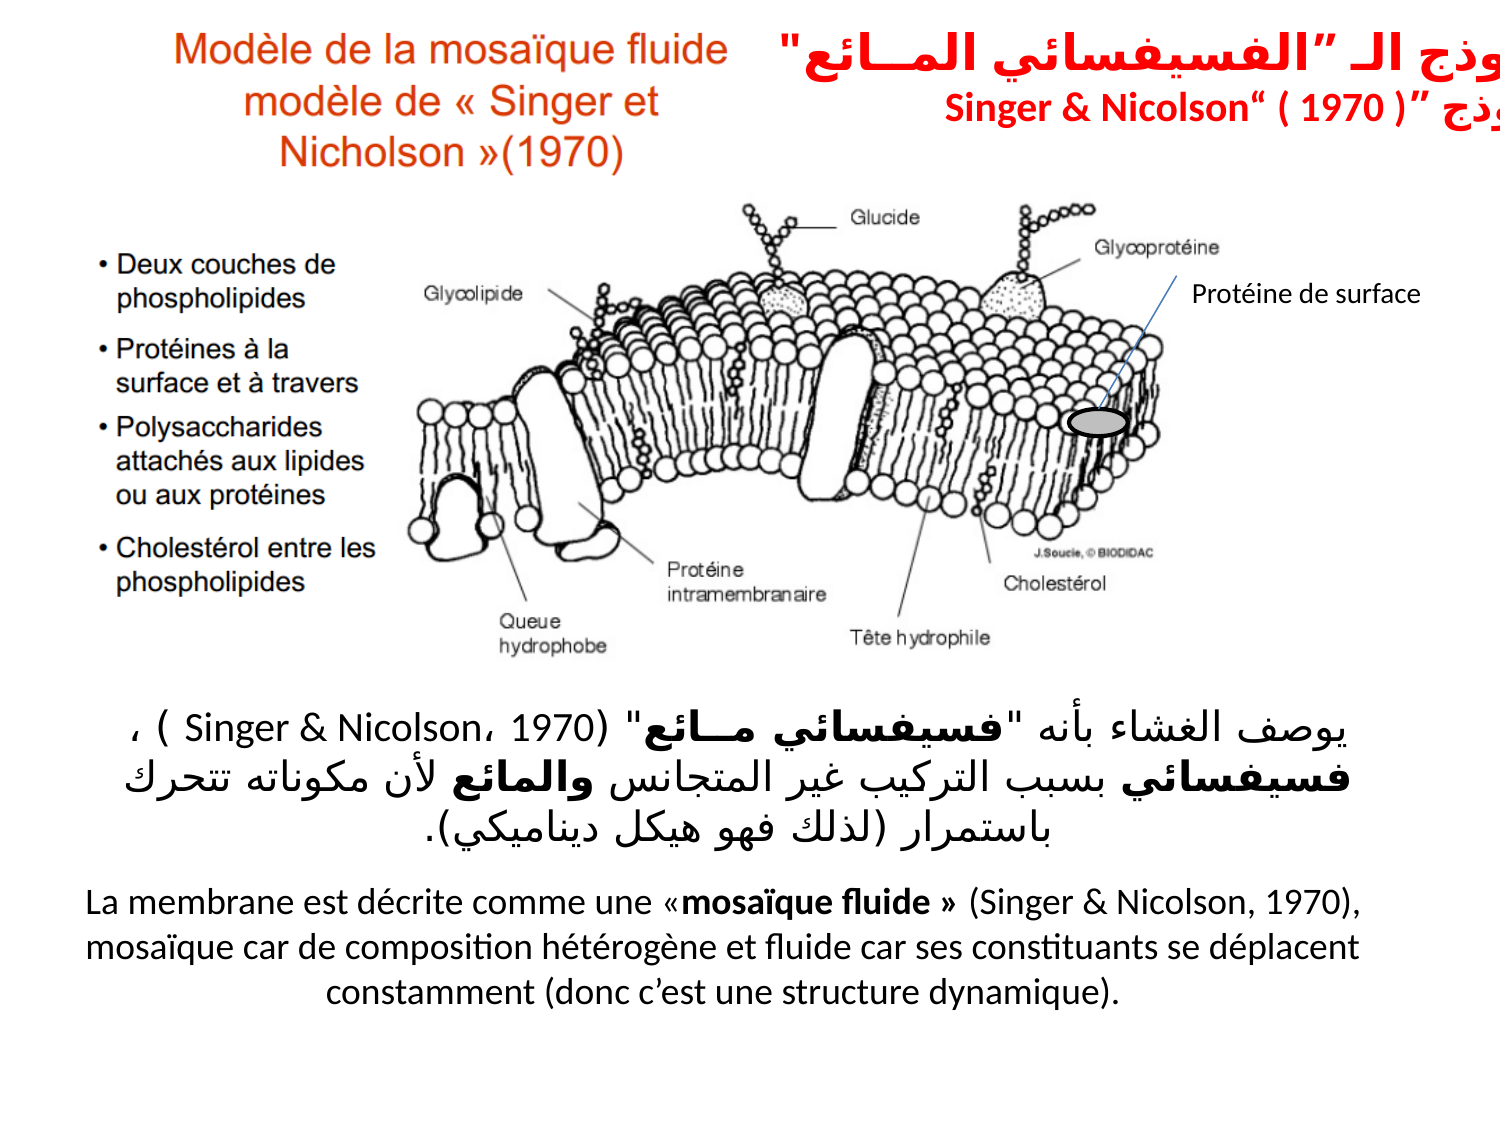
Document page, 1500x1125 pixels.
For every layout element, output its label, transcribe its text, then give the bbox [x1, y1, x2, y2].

text_box La membrane est décrite comme une «mosaïque fluide » (Singer & Nicolson, 1970), mosaïque car de composition hétérogène et fluide car ses constituants se déplacent constamment (donc c’est une structure dynamique). [0, 869, 1447, 1020]
text_box نموذج الـ ”الفسيفسائي المــائع" نموذج ”Singer & Nicolson“ ( 1970 ) [748, 12, 1500, 138]
text_box يوصف الغشاء بأنه "فسيفسائي مــائع" (Singer & Nicolson، 1970 ) ، فسيفسائي بسبب التركيب غير المتجانس والمائع لأن مكوناته تتحرك باستمرار (لذلك فهو هيكل ديناميكي). [41, 692, 1436, 858]
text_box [1098, 275, 1177, 410]
picture [0, 18, 1235, 670]
text_box Protéine de surface [1239, 267, 1437, 317]
